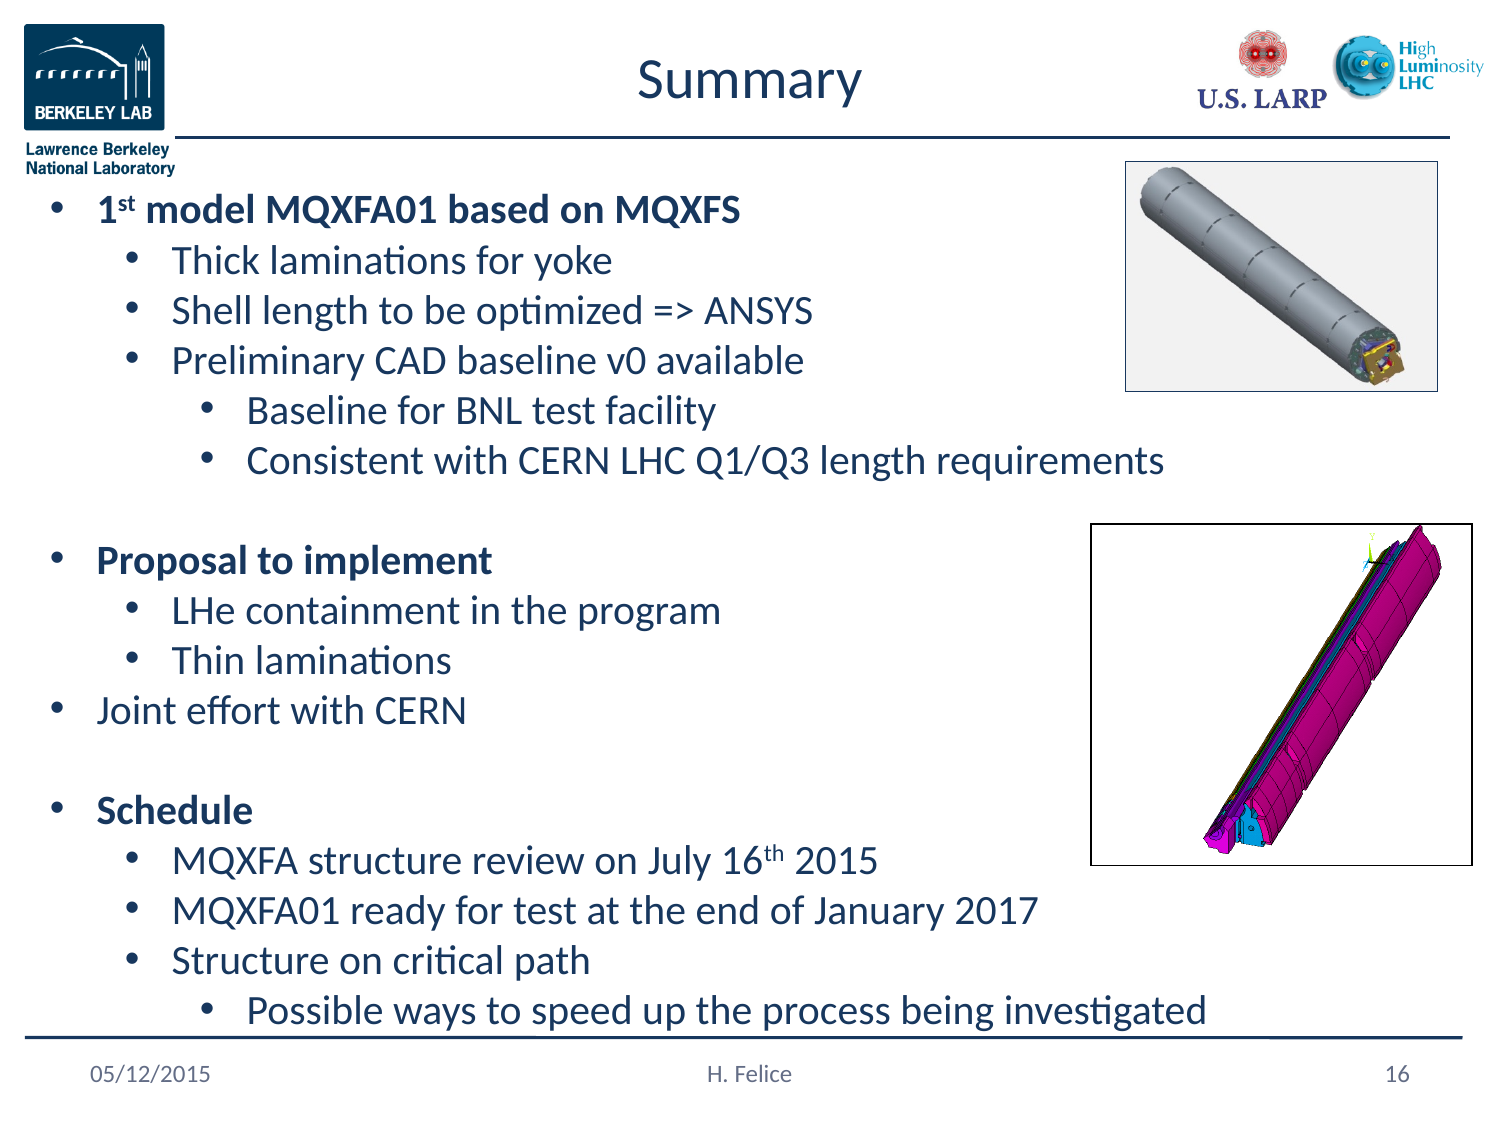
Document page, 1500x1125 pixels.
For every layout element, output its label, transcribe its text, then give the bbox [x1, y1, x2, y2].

picture [1124, 160, 1439, 392]
text_box 1st model MQXFA01 based on MQXFS Thick laminations for yoke Shell length to be optimized => ANSYS Preliminary CAD baseline v0 available Baseline for BNL test facility Consistent with CERN LHC Q1/Q3 length requirements Proposal to implement LHe containment in the program Thin laminations Joint effort with CERN Schedule MQXFA structure review on July 16th 2015 MQXFA01 ready for test at the end of January 2017 Structure on critical path Possible ways to speed up the process being investigated [35, 174, 1498, 1041]
picture [24, 24, 175, 177]
title Summary [75, 24, 1425, 125]
picture [1091, 524, 1472, 865]
picture [1425, 28, 1491, 103]
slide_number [75, 1042, 425, 1103]
slide_number 16 [1074, 1042, 1425, 1103]
footer H. Felice [512, 1042, 988, 1103]
